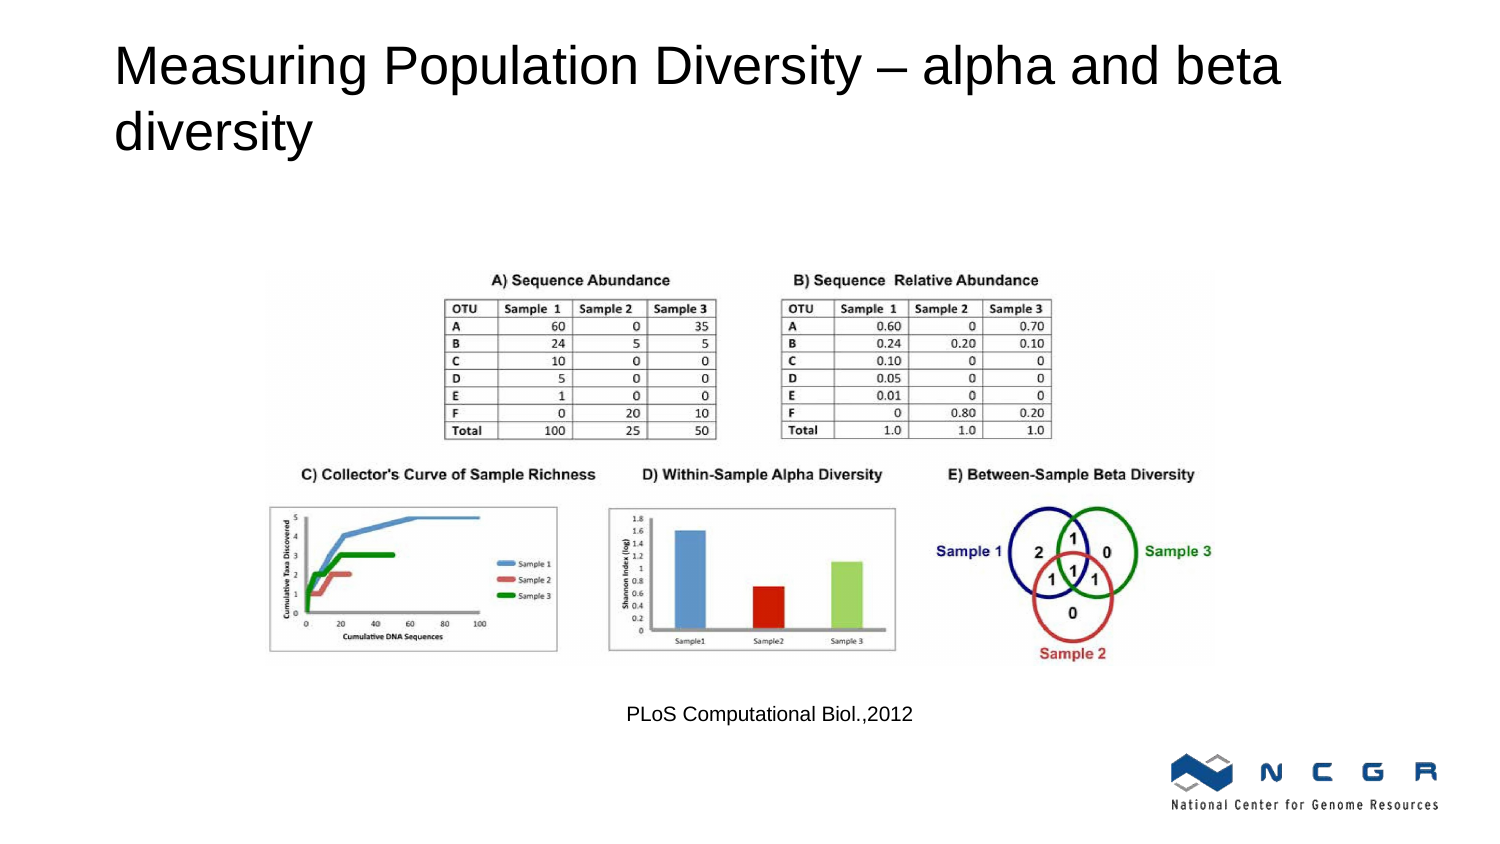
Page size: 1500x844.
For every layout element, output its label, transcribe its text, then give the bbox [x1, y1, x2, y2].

text_box PLoS Computational Biol.,2012 [624, 698, 916, 726]
picture [265, 270, 1216, 666]
title Measuring Population Diversity – alpha and beta diversity [112, 28, 1388, 172]
picture [1171, 753, 1438, 810]
